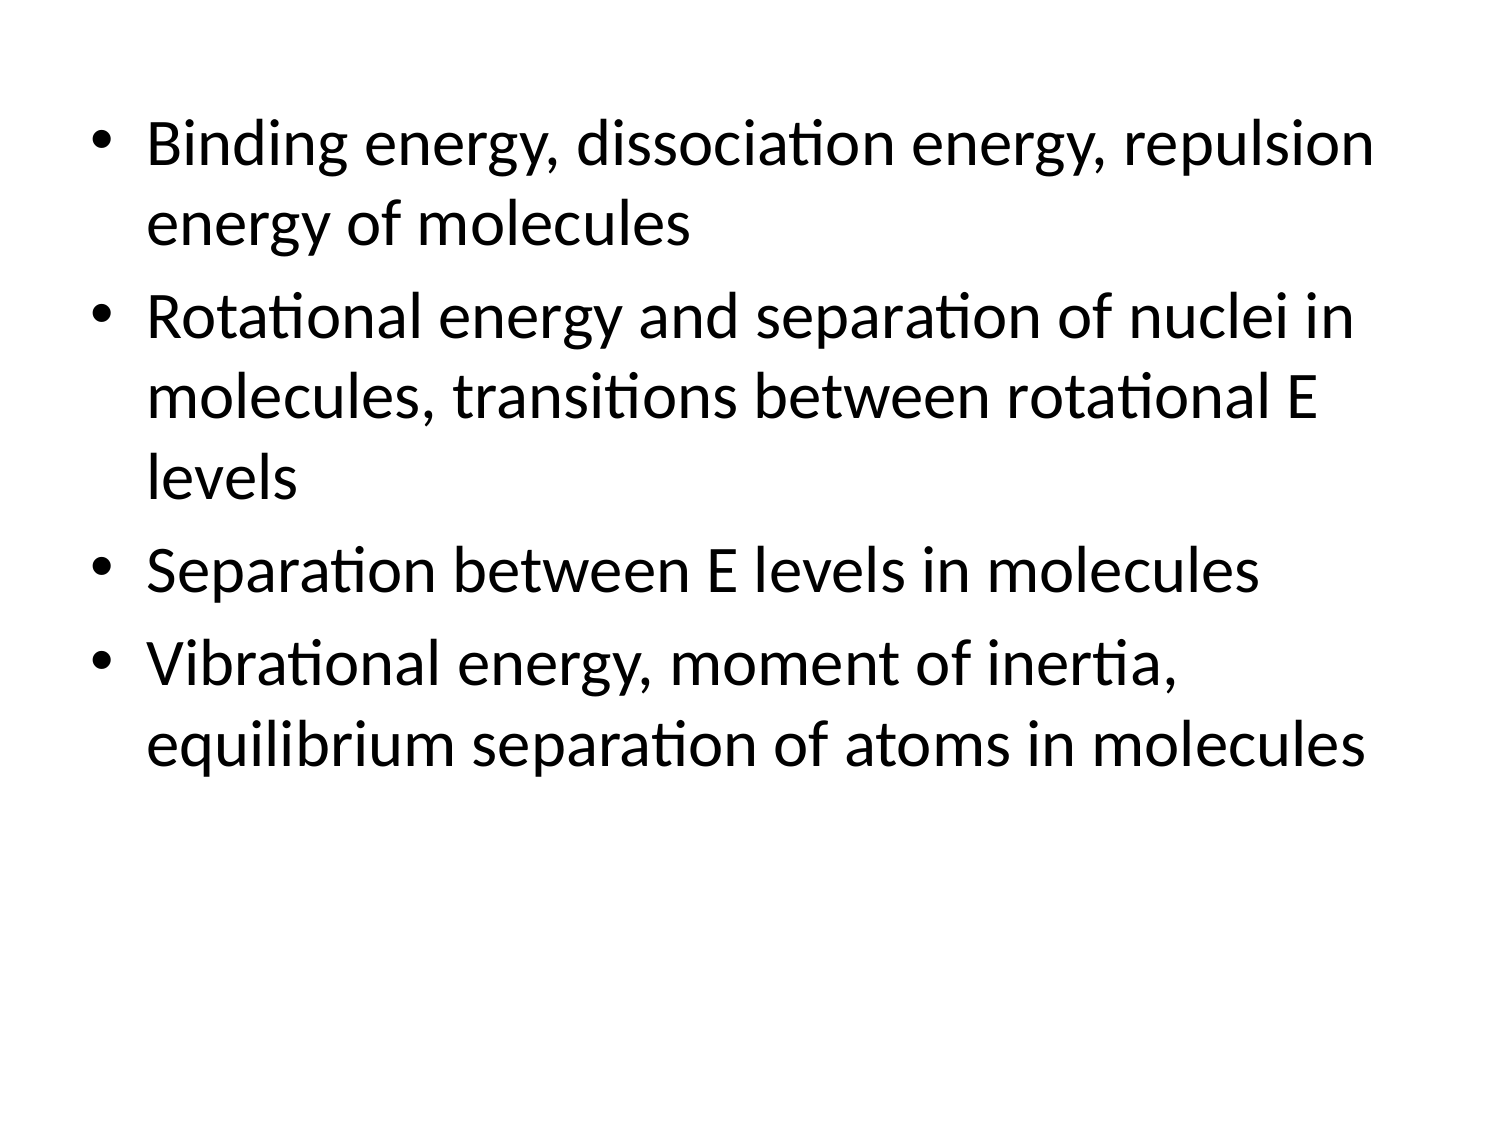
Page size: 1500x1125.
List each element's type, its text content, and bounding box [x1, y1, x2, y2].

list Binding energy, dissociation energy, repulsion energy of molecules Rotational energy and separation of nuclei in molecules, transitions between rotational E levels Separation between E levels in molecules Vibrational energy, moment of inertia, equilibrium separation of atoms in molecules [75, 91, 1425, 1087]
